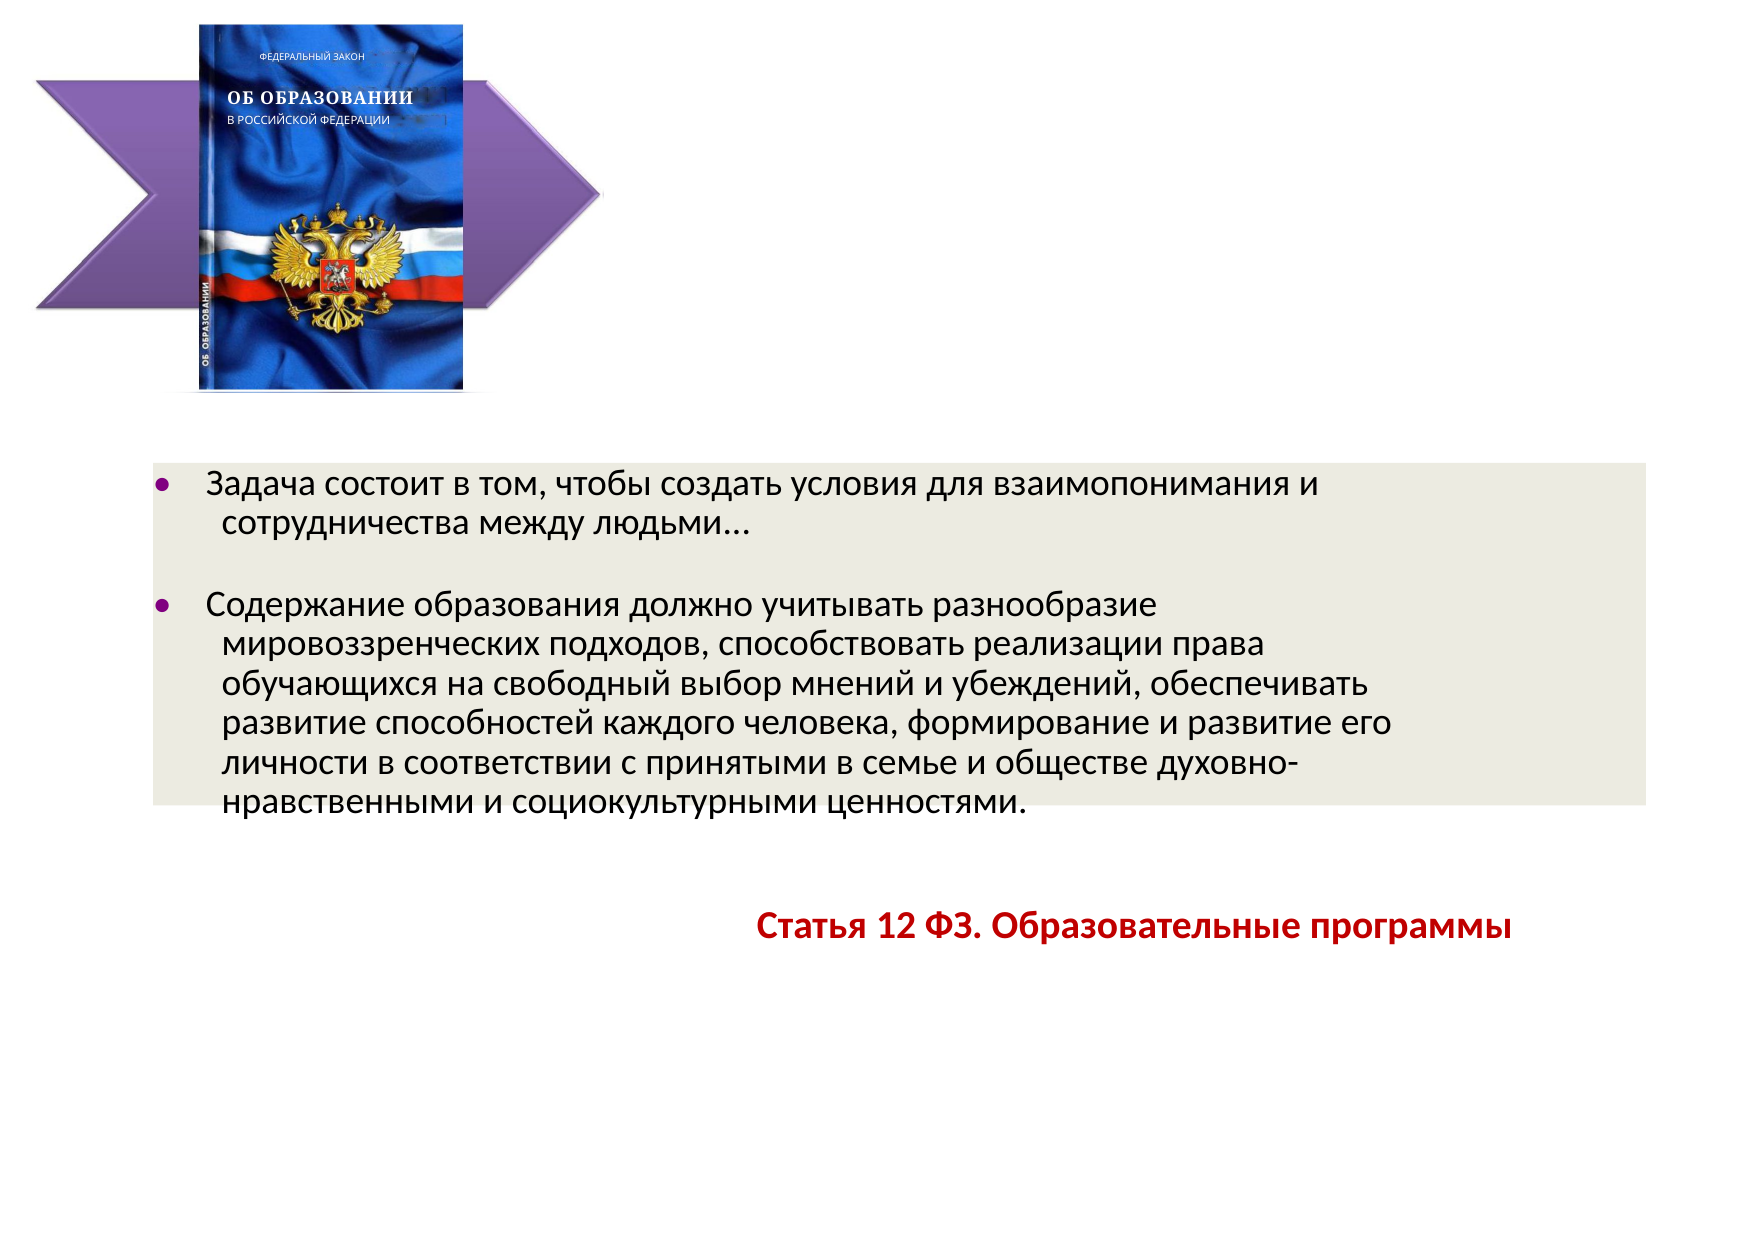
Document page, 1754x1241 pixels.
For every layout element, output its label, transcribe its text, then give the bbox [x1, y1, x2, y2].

text_box • Задача состоит в том, чтобы создать условия для взаимопонимания и сотрудничества между людьми... • Содержание образования должно учитывать разнообразие мировоззренческих подходов, способствовать реализации права обучающихся на свободный выбор мнений и убеждений, обеспечивать развитие способностей каждого человека, формирование и развитие его личности в соответствии с принятыми в семье и обществе духовно-нравственными и социокультурными ценностями. [153, 462, 1646, 806]
picture [0, 0, 604, 393]
text_box Статья 12 ФЗ. Образовательные программы [756, 898, 1557, 941]
